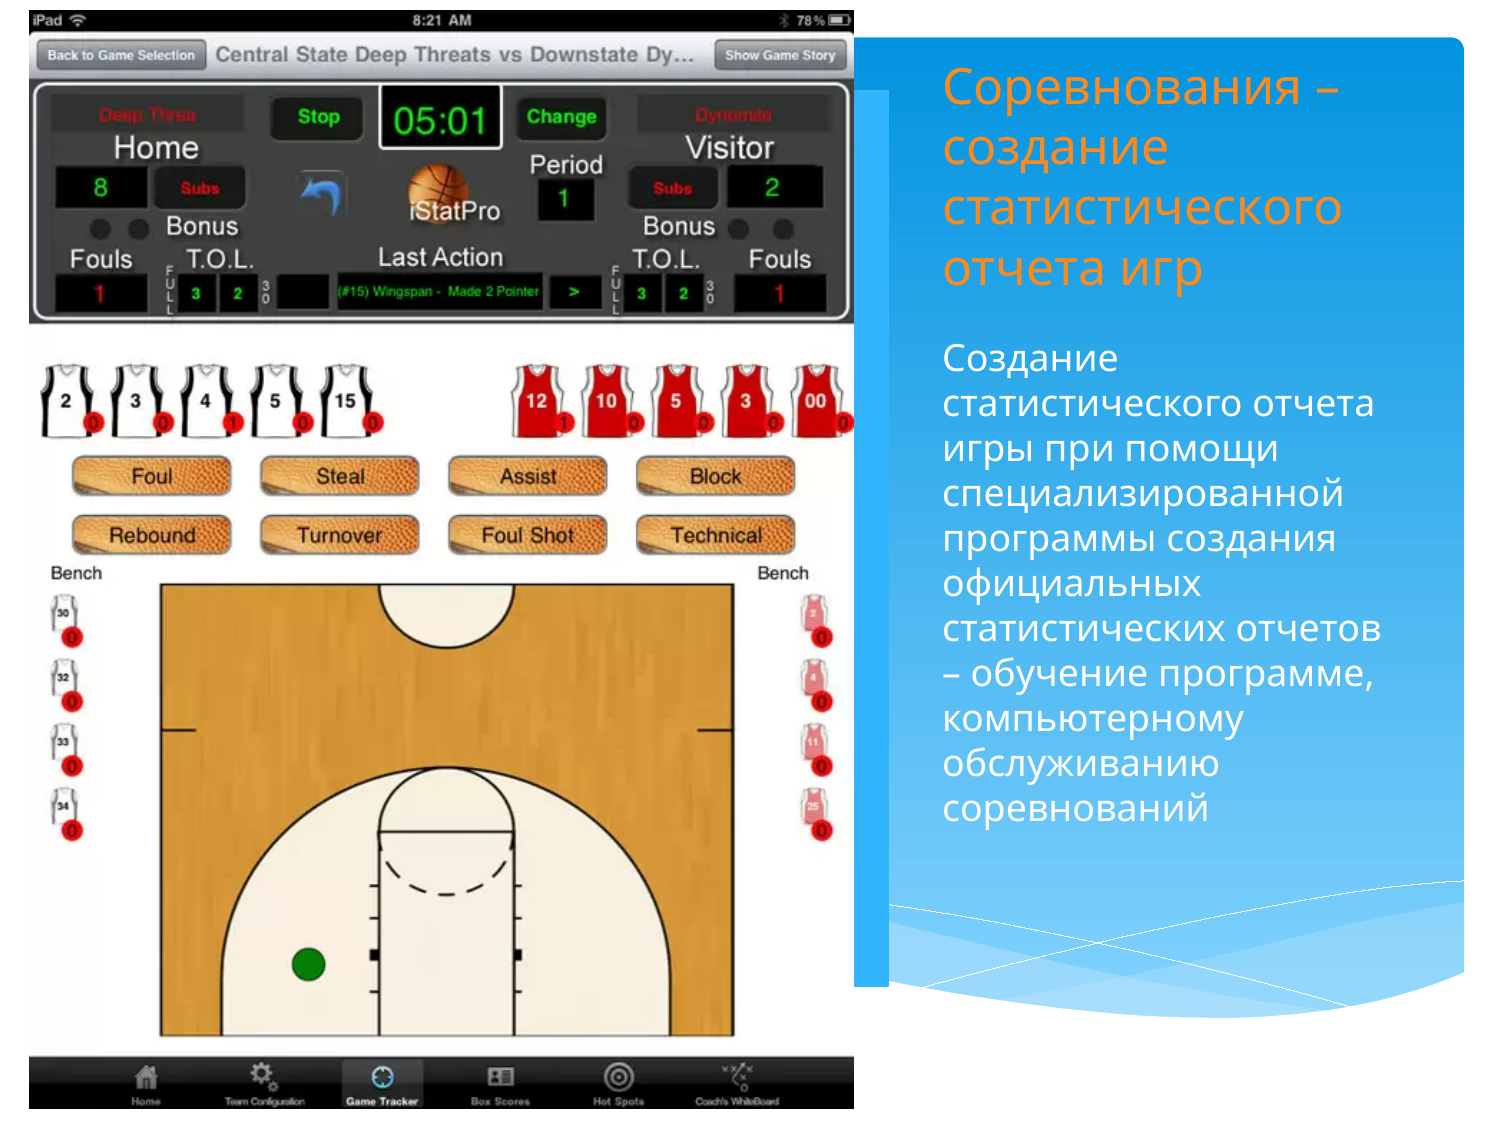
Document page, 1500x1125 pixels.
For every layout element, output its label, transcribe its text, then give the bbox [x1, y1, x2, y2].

picture [948, 68, 971, 78]
picture [29, 10, 889, 1110]
list Создание статистического отчета игры при помощи специализированной программы создания официальных статистических отчетов – обучение программе, компьютерному обслуживанию соревнований [927, 326, 1425, 1071]
title Соревнования – создание статистического отчета игр [927, 78, 1425, 303]
